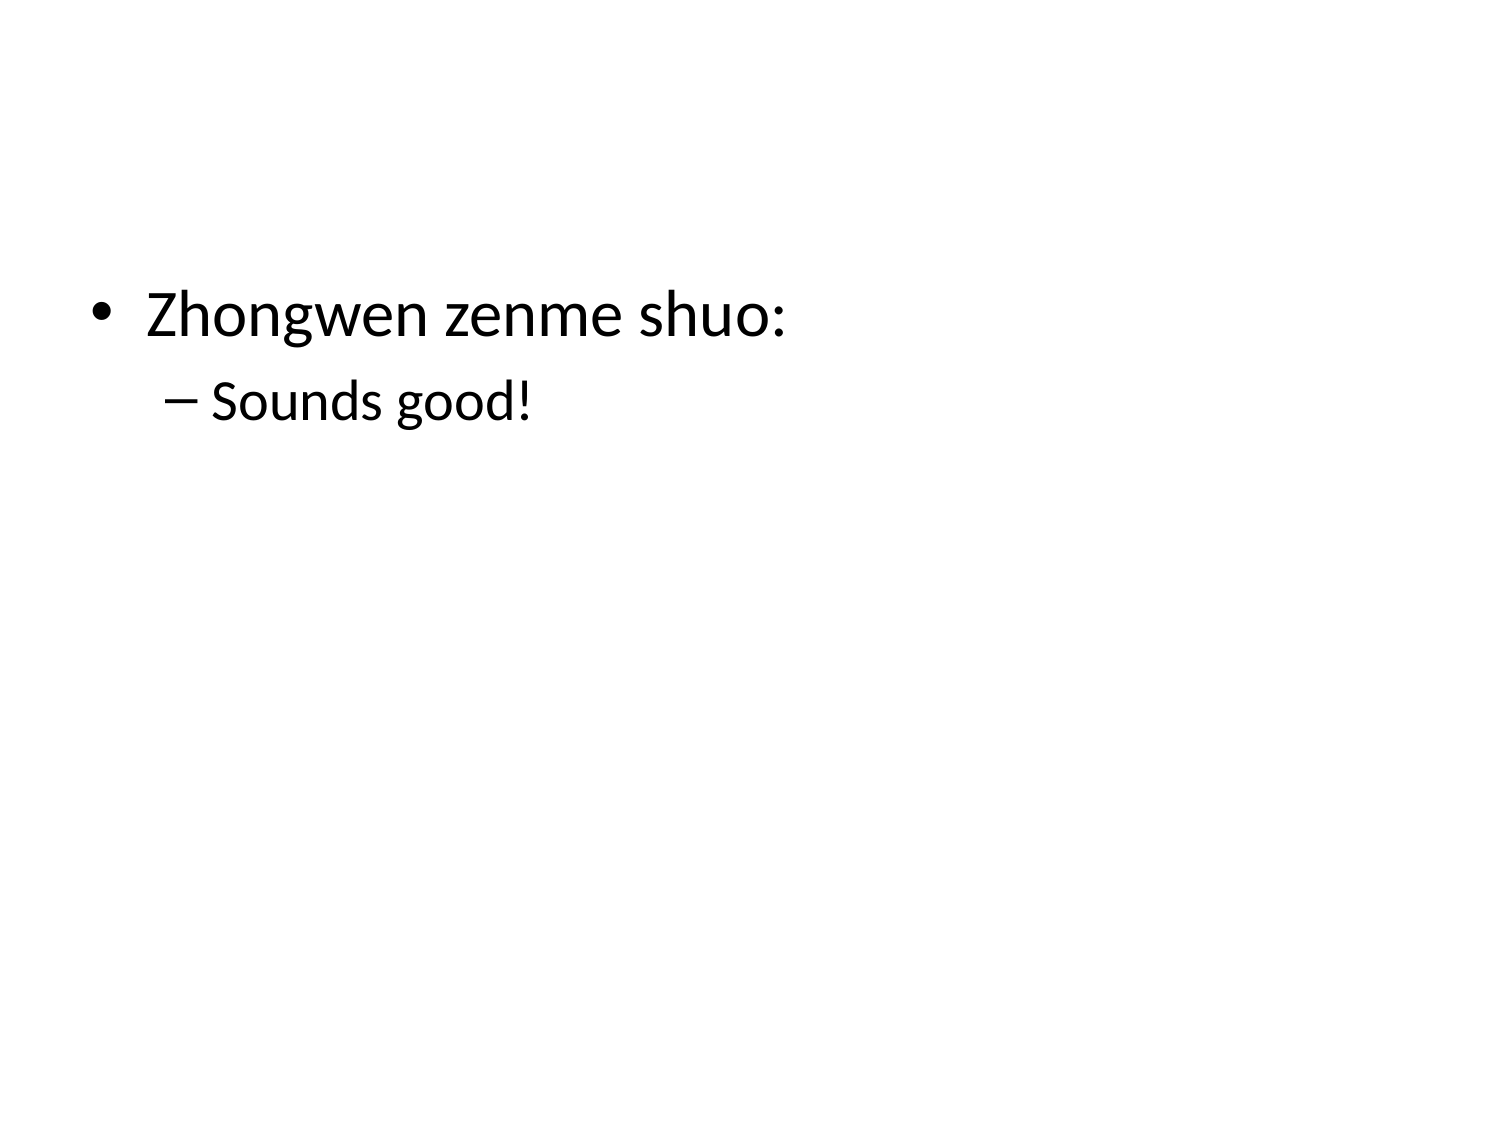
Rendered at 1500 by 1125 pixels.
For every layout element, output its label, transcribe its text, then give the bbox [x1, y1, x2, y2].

list Zhongwen zenme shuo: Sounds good! [75, 262, 1425, 1005]
